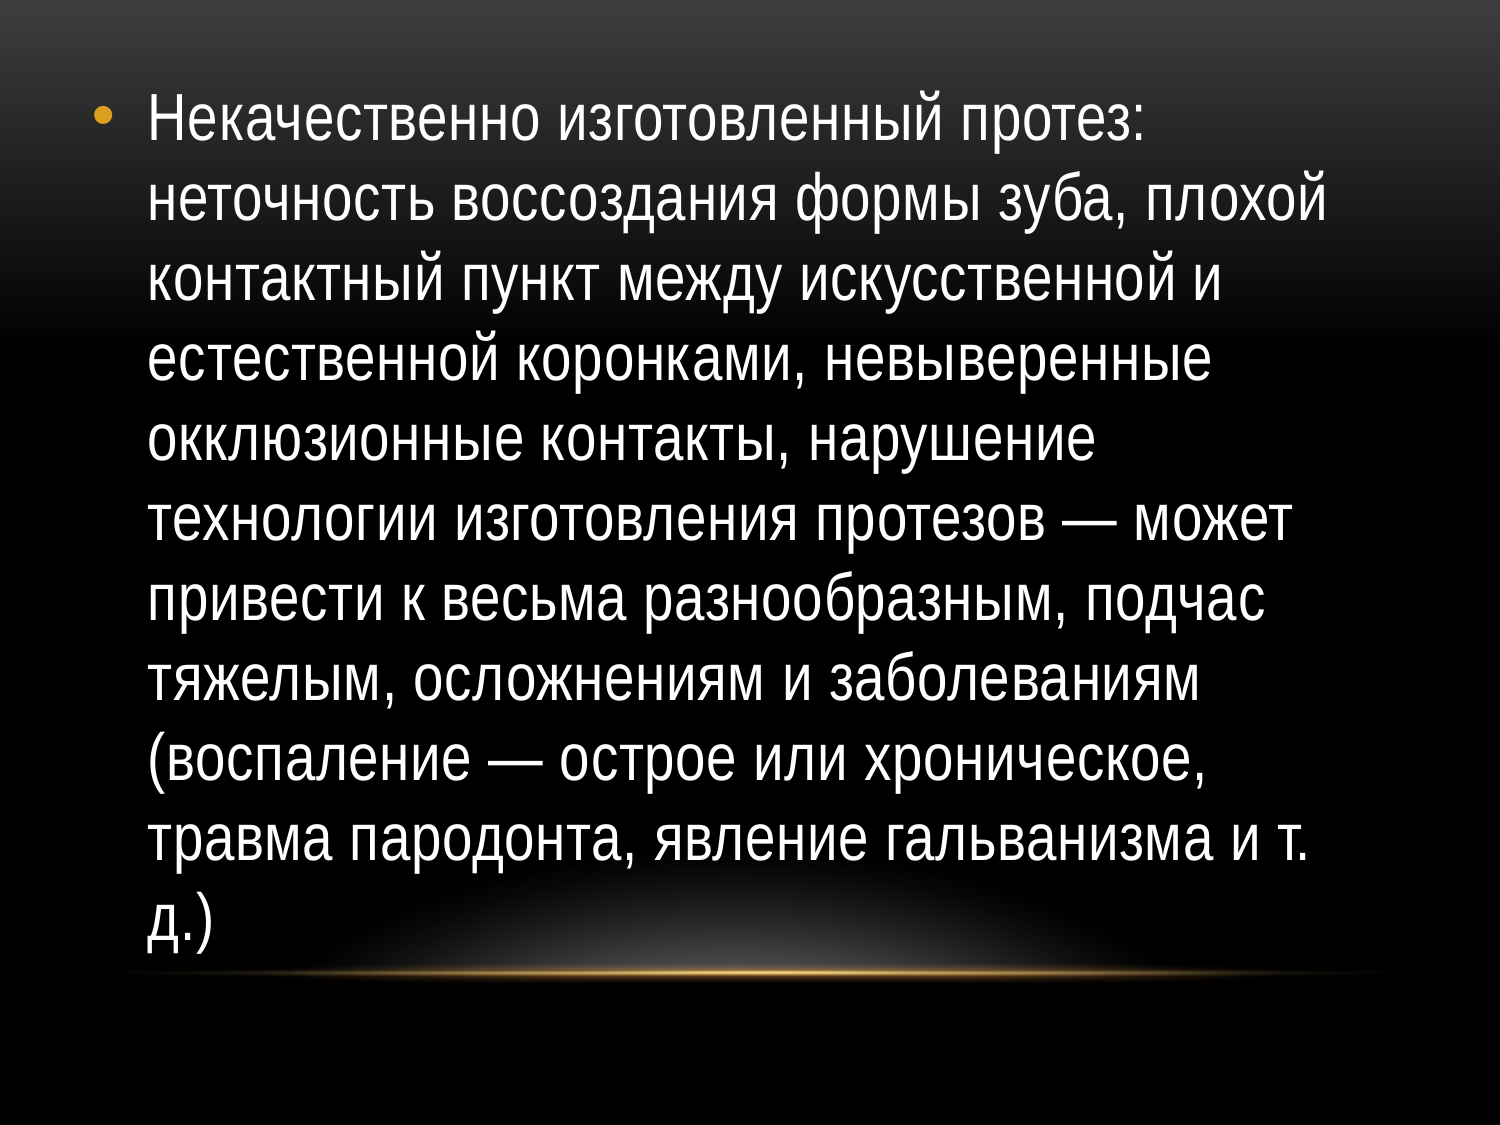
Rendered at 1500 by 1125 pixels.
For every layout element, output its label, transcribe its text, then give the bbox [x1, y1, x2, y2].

list Некачественно изготовленный протез: неточность воссоздания формы зуба, плохой контактный пункт между искусственной и естественной коронками, невыверенные окклюзионные контакты, нарушение технологии изготовления протезов — может привести к весьма разнообразным, подчас тяжелым, осложнениям и заболеваниям (воспаление — острое или хроническое, травма пародонта, явление гальванизма и т. д.) [76, 66, 1377, 742]
picture [0, 0, 1500, 1125]
